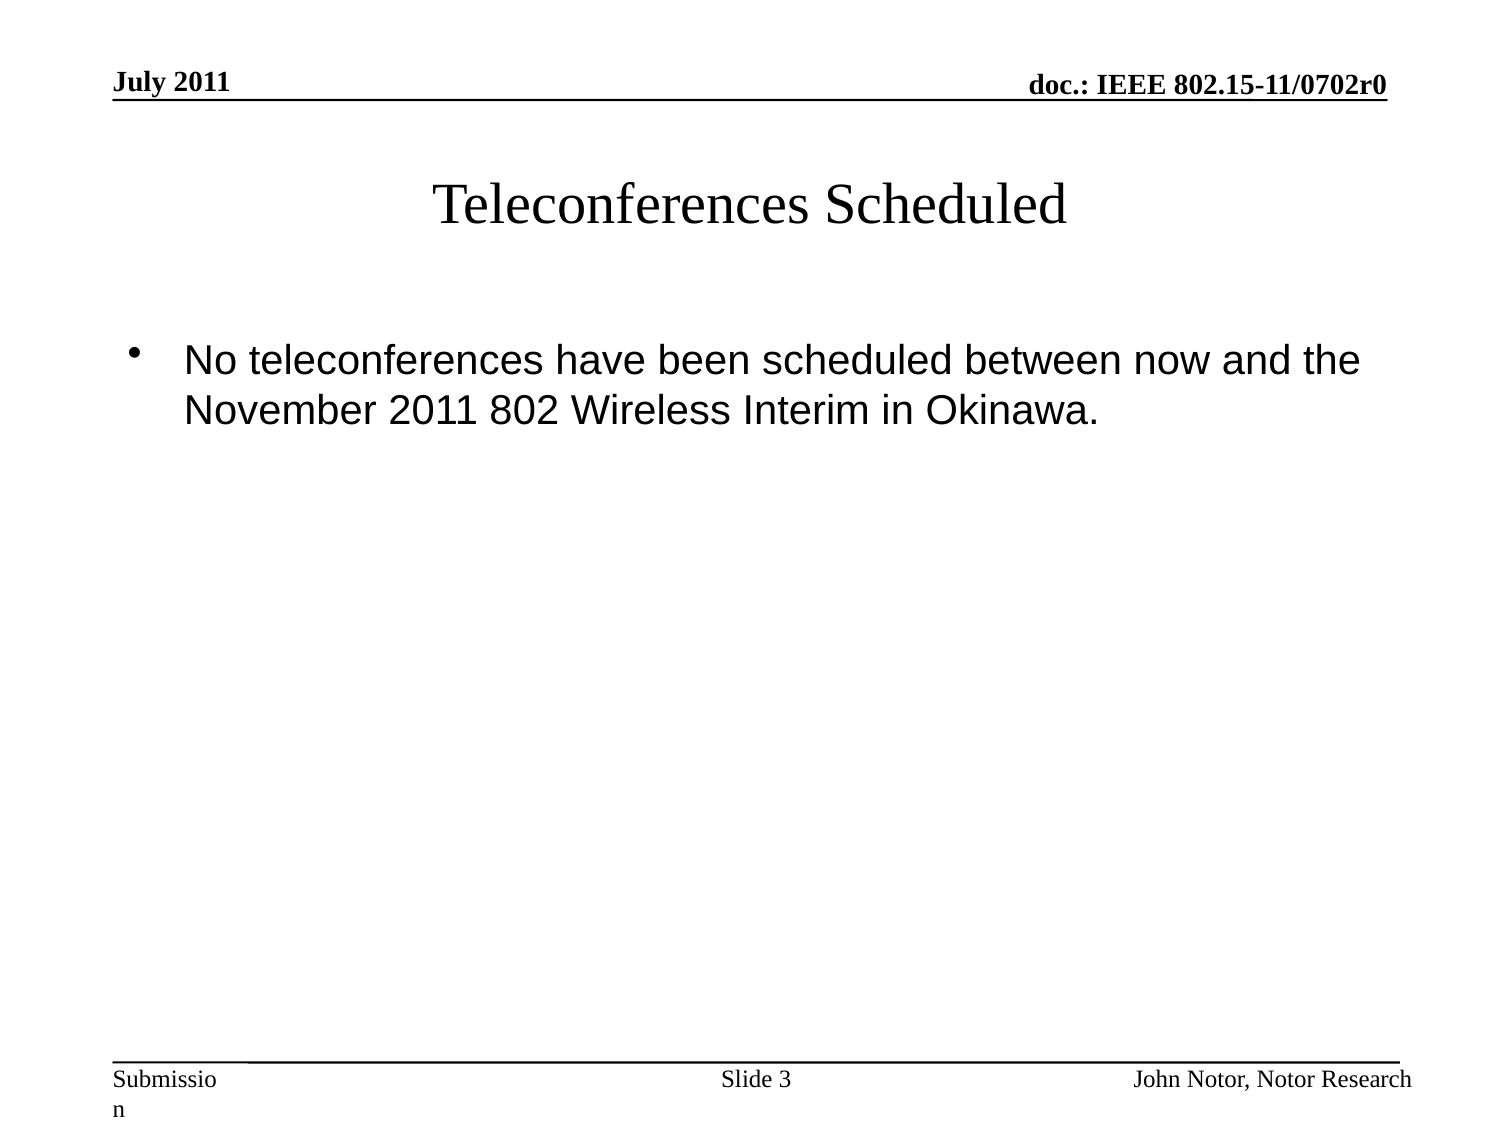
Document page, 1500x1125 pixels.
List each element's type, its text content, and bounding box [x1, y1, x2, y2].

list No teleconferences have been scheduled between now and the November 2011 802 Wireless Interim in Okinawa. [112, 324, 1388, 1001]
title Teleconferences Scheduled [112, 112, 1388, 288]
slide_number Slide 3 [712, 1061, 800, 1093]
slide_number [112, 61, 376, 98]
footer John Notor, Notor Research [899, 1061, 1413, 1093]
